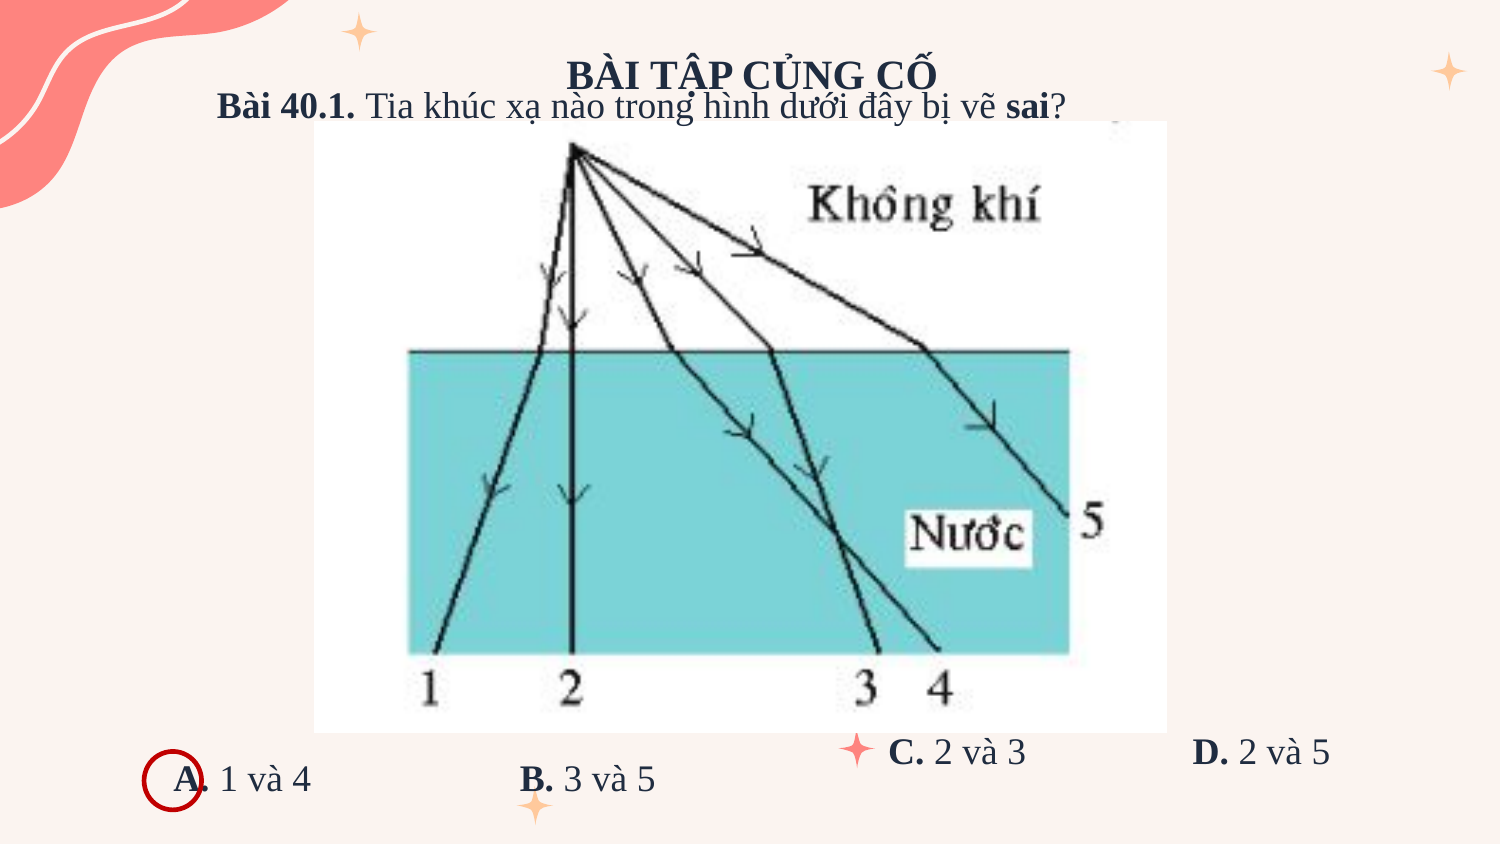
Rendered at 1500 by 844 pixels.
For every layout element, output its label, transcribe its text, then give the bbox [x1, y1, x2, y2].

text_box [144, 751, 202, 810]
text_box A. 1 và 4 [131, 746, 353, 807]
text_box B. 3 và 5 [476, 746, 699, 807]
text_box D. 2 và 5 [1150, 720, 1373, 780]
text_box C. 2 và 3 [846, 741, 1068, 780]
text_box BÀI TẬP CỦNG CỐ [547, 40, 957, 73]
picture [314, 121, 1167, 733]
text_box Bài 40.1. Tia khúc xạ nào trong hình dưới đây bị vẽ sai? [201, 73, 1082, 134]
